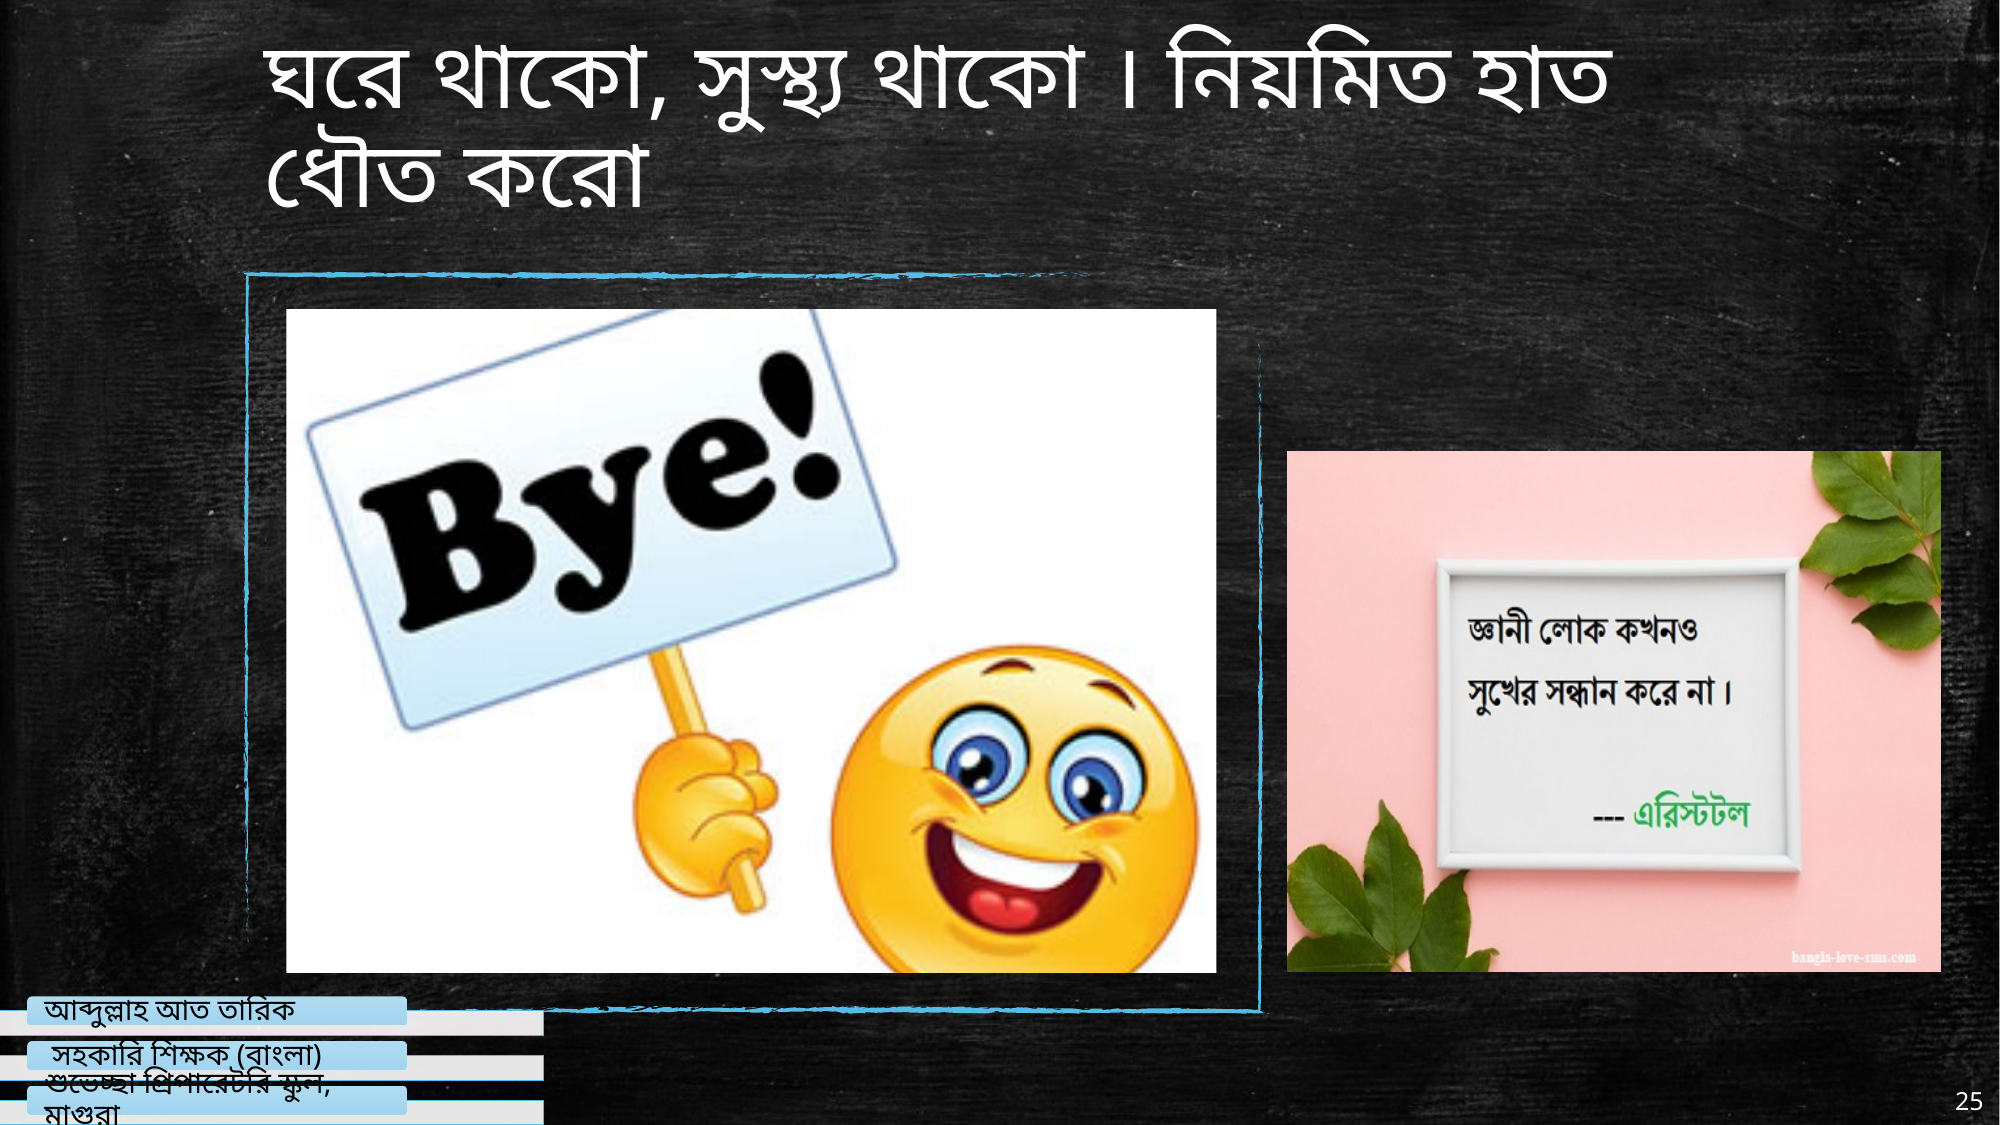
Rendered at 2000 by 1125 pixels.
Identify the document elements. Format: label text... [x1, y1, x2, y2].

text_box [0, 991, 544, 1125]
picture [286, 309, 1217, 973]
title ঘরে থাকো, সুস্থ্য থাকো । নিয়মিত হাত ধৌত করো [249, 45, 1750, 213]
picture [1287, 451, 1941, 973]
slide_number 25 [1811, 1079, 1999, 1125]
